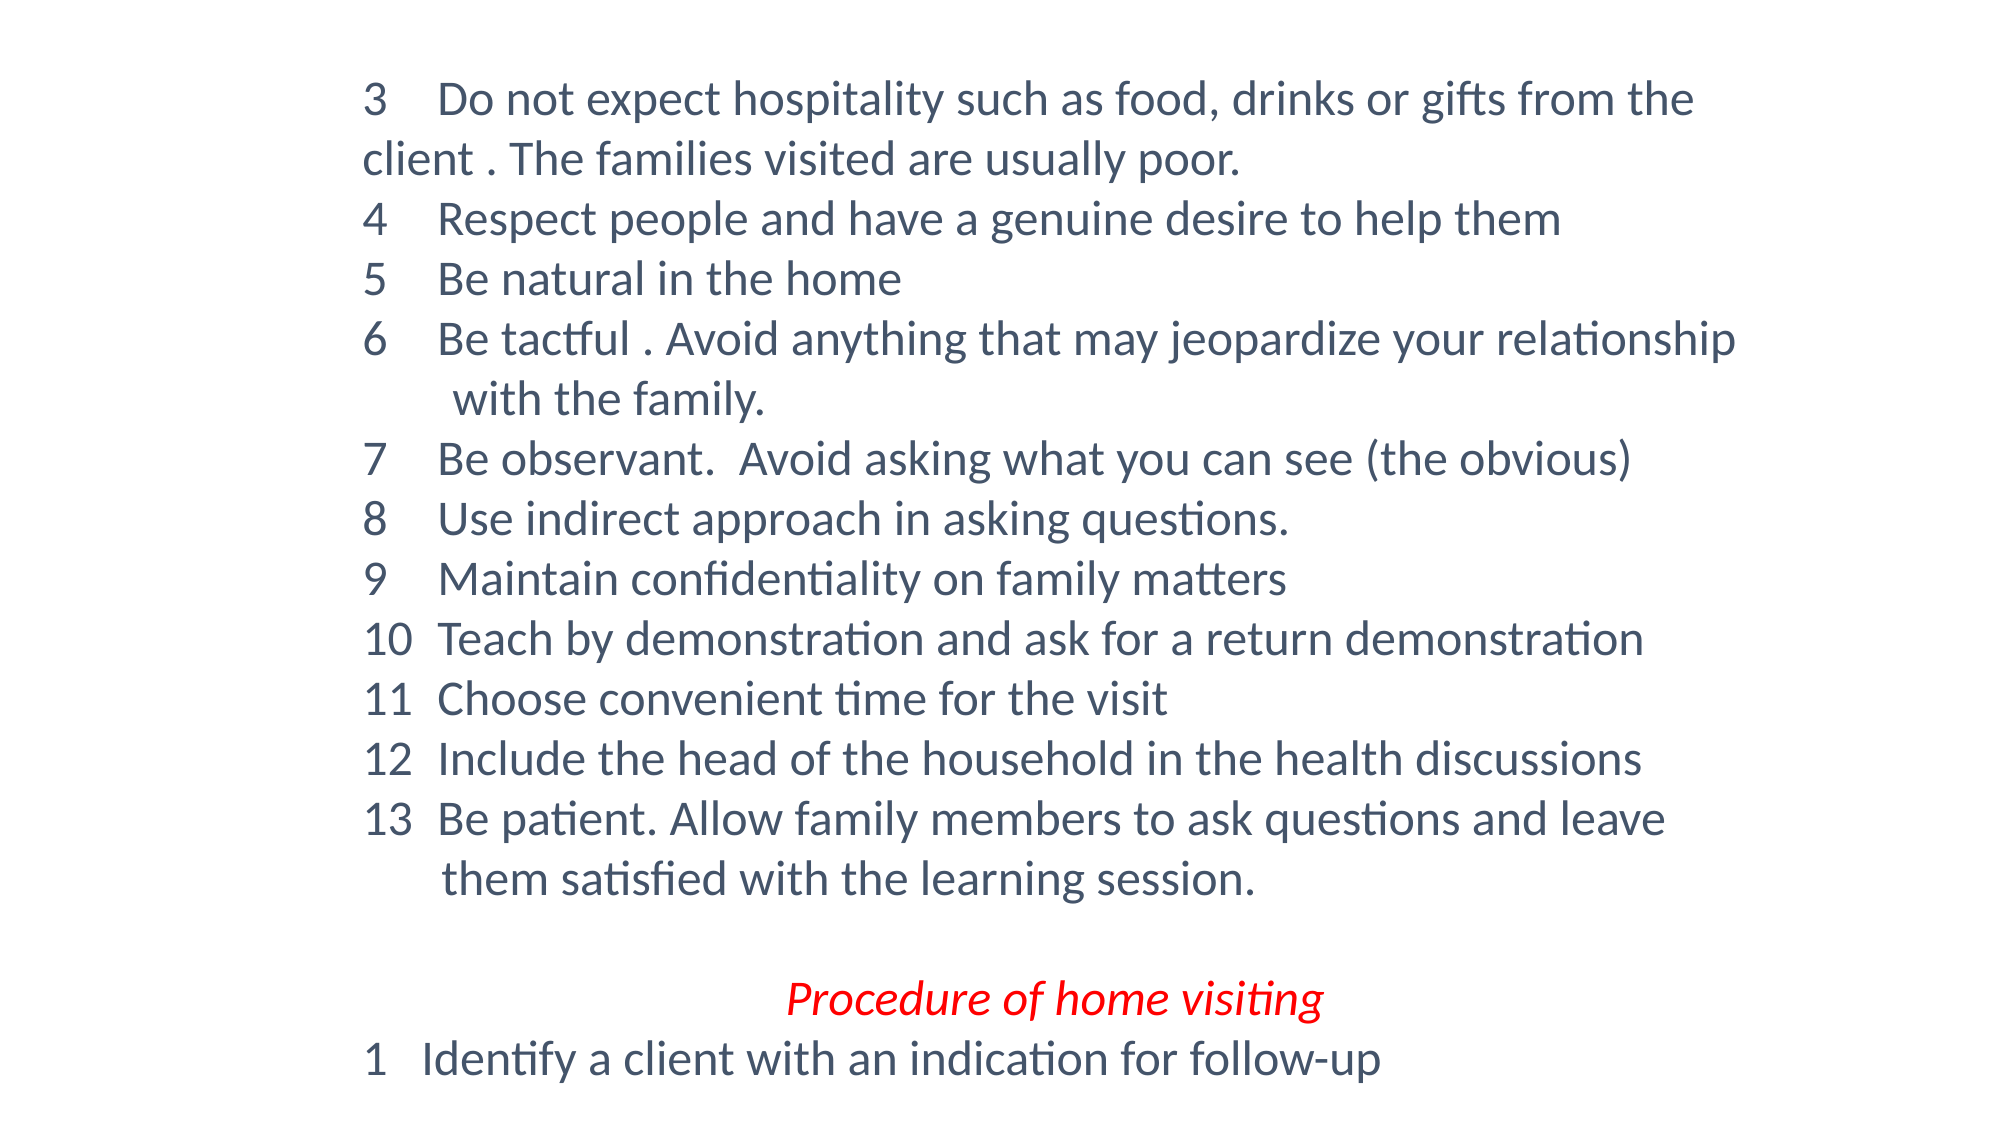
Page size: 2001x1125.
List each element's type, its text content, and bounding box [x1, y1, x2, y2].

text_box Do not expect hospitality such as food, drinks or gifts from the client . The families visited are usually poor. Respect people and have a genuine desire to help them Be natural in the home Be tactful . Avoid anything that may jeopardize your relationship with the family. Be observant. Avoid asking what you can see (the obvious) Use indirect approach in asking questions. Maintain confidentiality on family matters Teach by demonstration and ask for a return demonstration Choose convenient time for the visit Include the head of the household in the health discussions Be patient. Allow family members to ask questions and leave them satisfied with the learning session. Procedure of home visiting 1 Identify a client with an indication for follow-up [347, 58, 1764, 1125]
